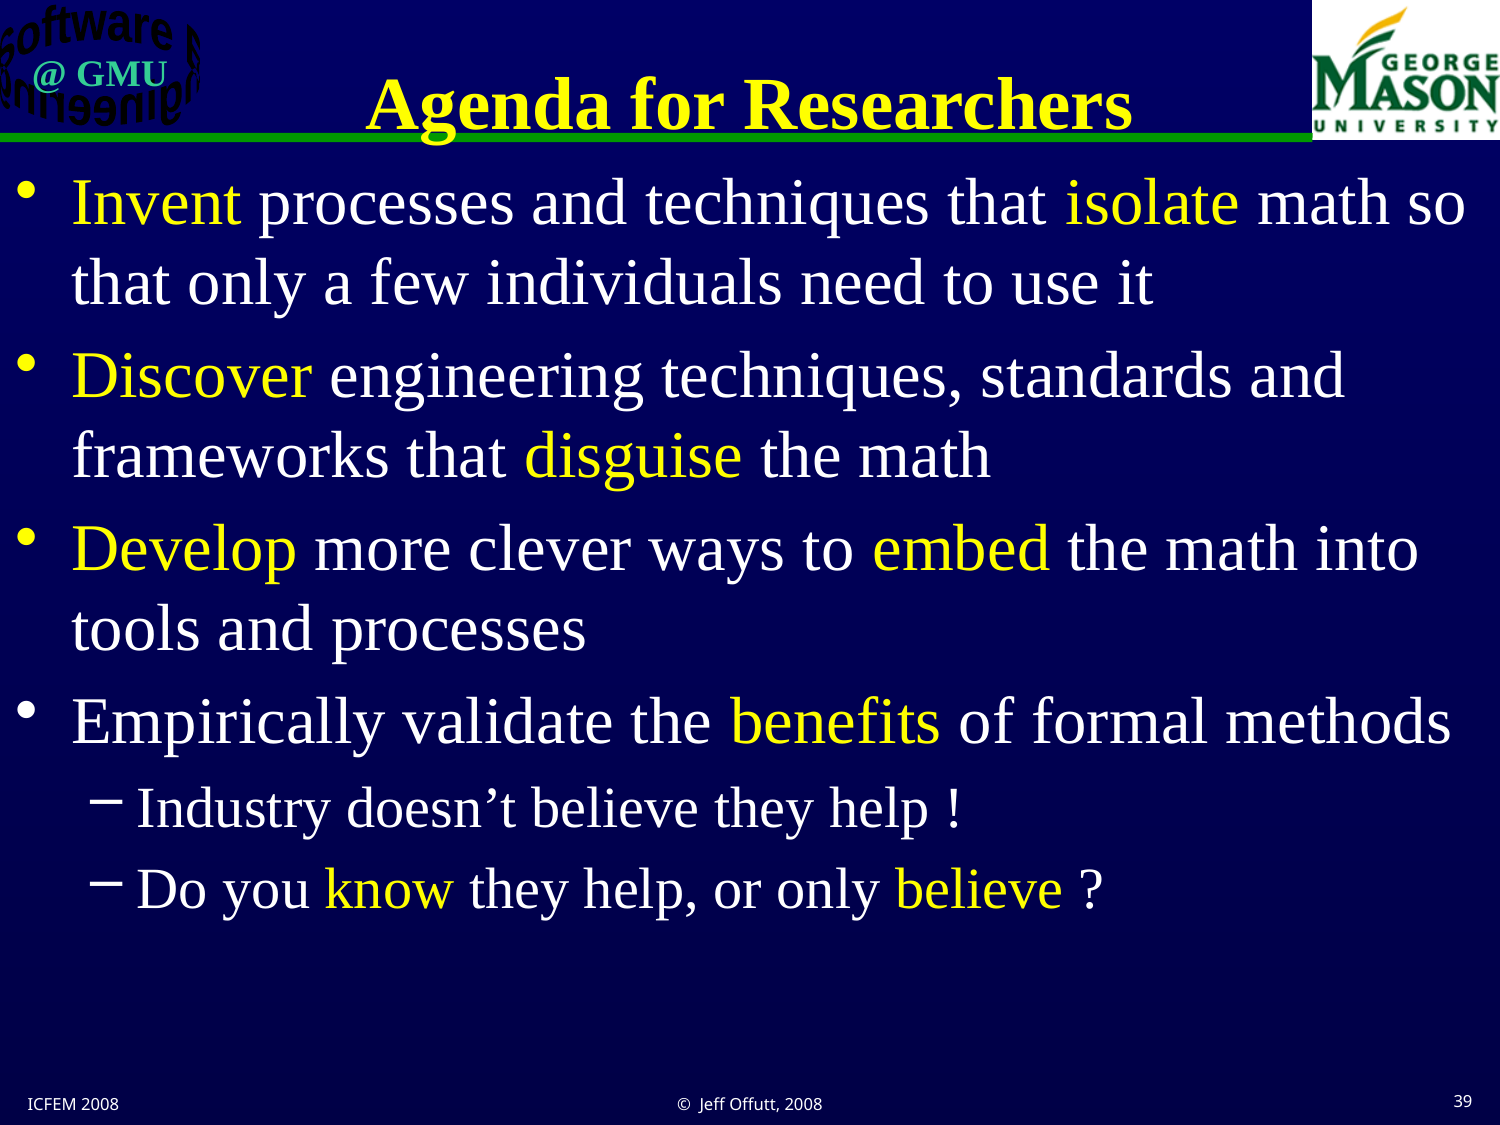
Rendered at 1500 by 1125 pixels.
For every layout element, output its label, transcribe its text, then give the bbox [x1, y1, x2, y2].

title Agenda for Researchers [153, 0, 1347, 149]
picture [1347, 0, 1500, 140]
footer © Jeff Offutt, 2008 [512, 1084, 988, 1122]
list Invent processes and techniques that isolate math so that only a few individuals need to use it Discover engineering techniques, standards and frameworks that disguise the math Develop more clever ways to embed the math into tools and processes Empirically validate the benefits of formal methods Industry doesn’t believe they help ! Do you know they help, or only believe ? [0, 149, 1500, 1051]
slide_number 39 [1174, 1084, 1488, 1122]
slide_number ICFEM 2008 [12, 1084, 326, 1122]
